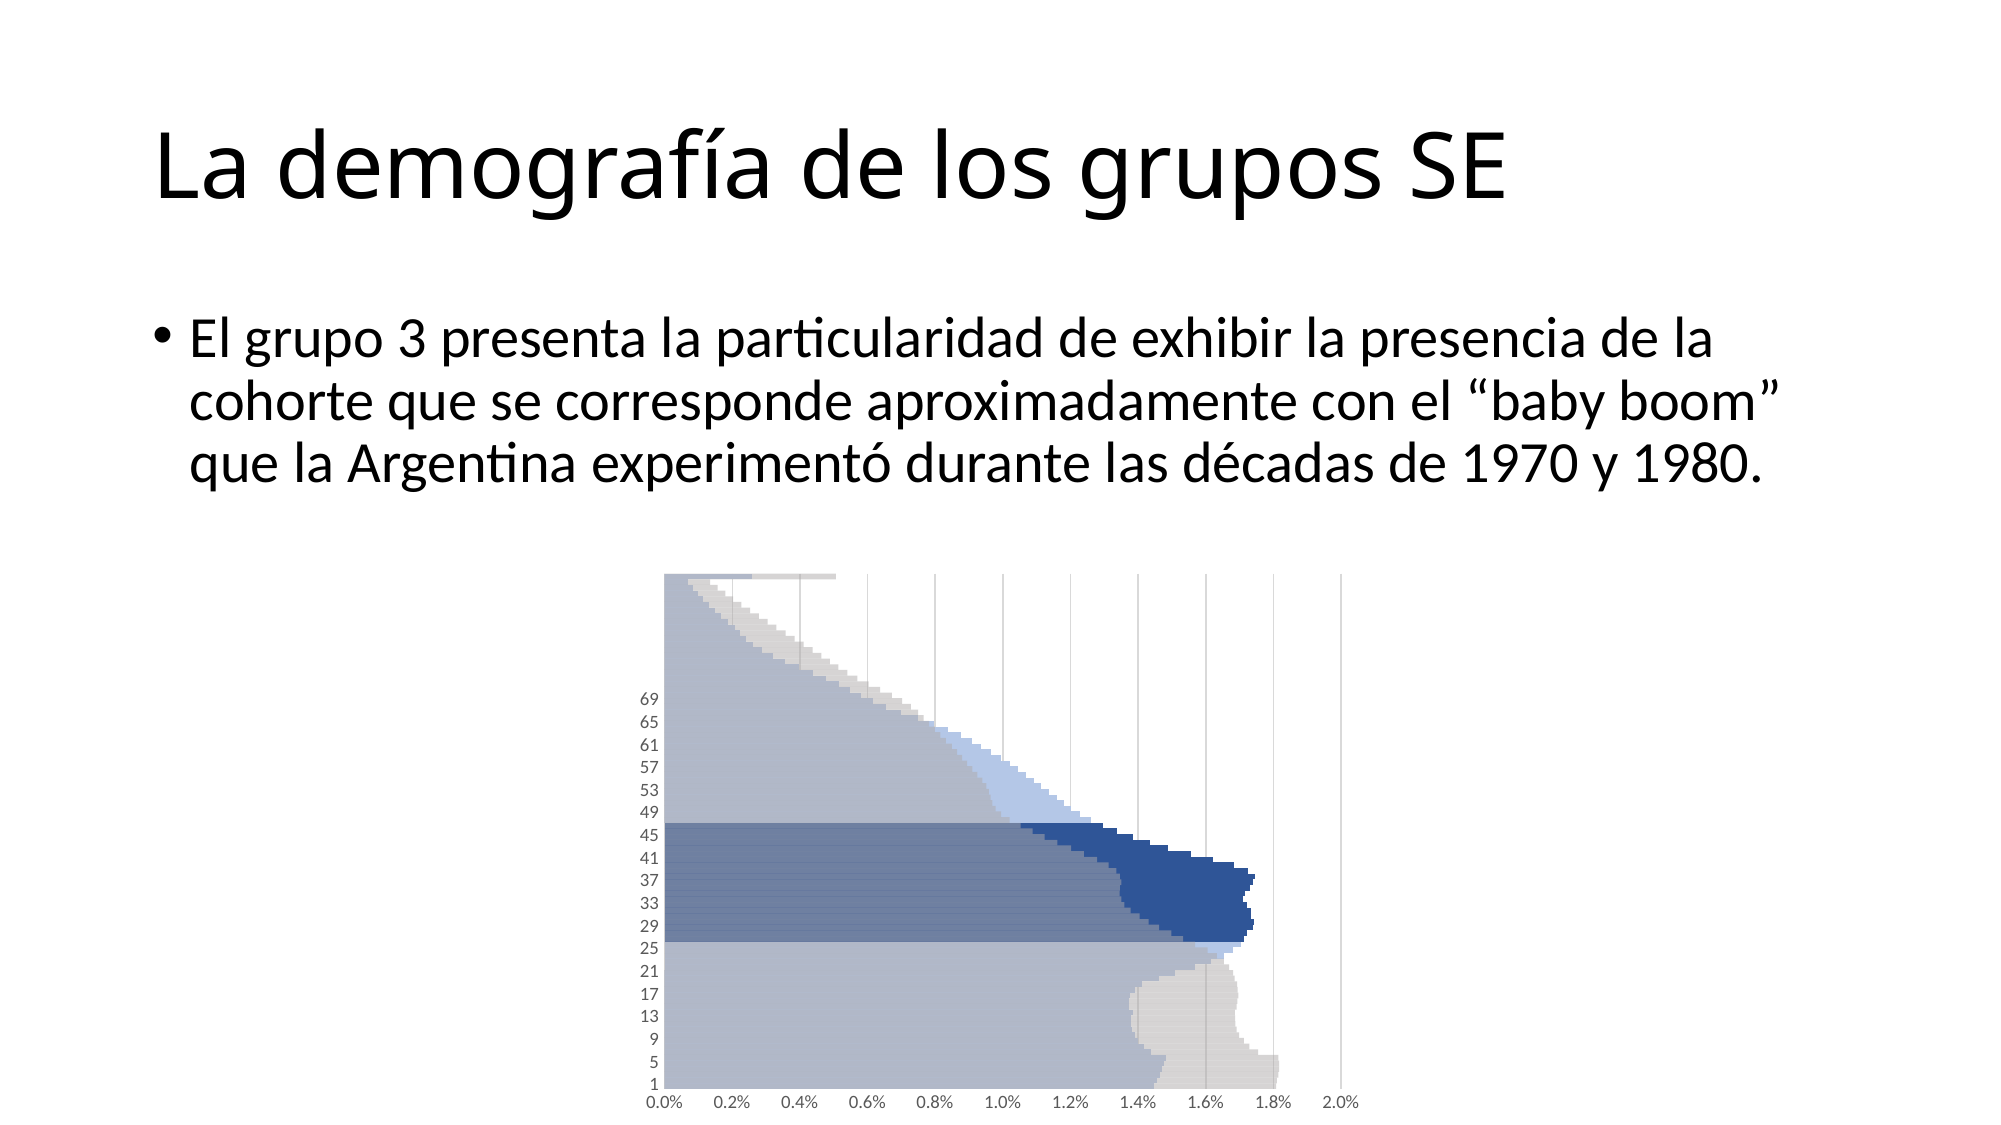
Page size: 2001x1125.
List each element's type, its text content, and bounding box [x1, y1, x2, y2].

list El grupo 3 presenta la particularidad de exhibir la presencia de la cohorte que se corresponde aproximadamente con el “baby boom” que la Argentina experimentó durante las décadas de 1970 y 1980. [137, 299, 1863, 1014]
chart [624, 562, 1375, 1125]
title La demografía de los grupos SE [137, 59, 1863, 278]
